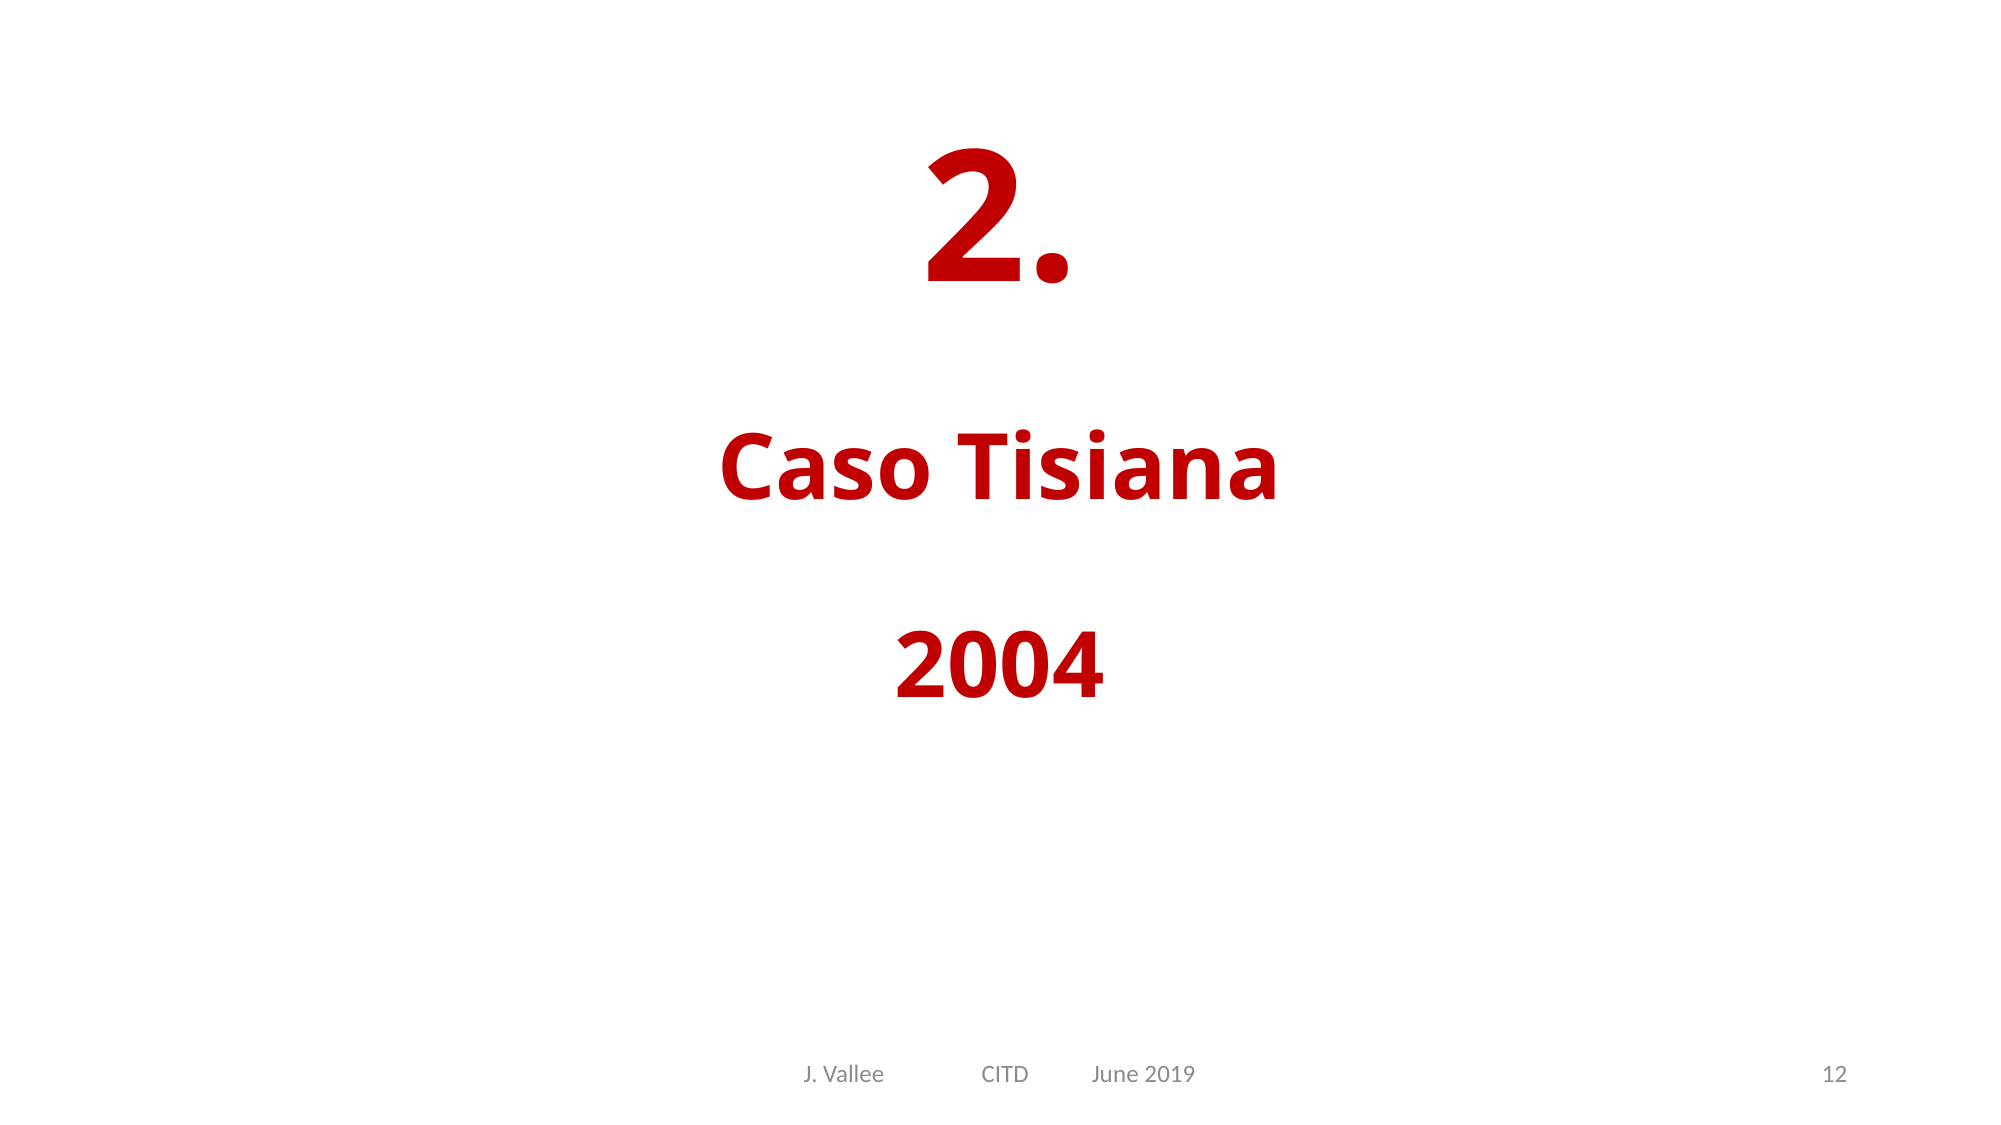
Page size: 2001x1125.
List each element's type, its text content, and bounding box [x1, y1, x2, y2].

footer J. Vallee CITD June 2019 [662, 1042, 1338, 1103]
title 2. Caso Tisiana 2004 [137, 112, 1863, 729]
slide_number 12 [1412, 1042, 1863, 1103]
